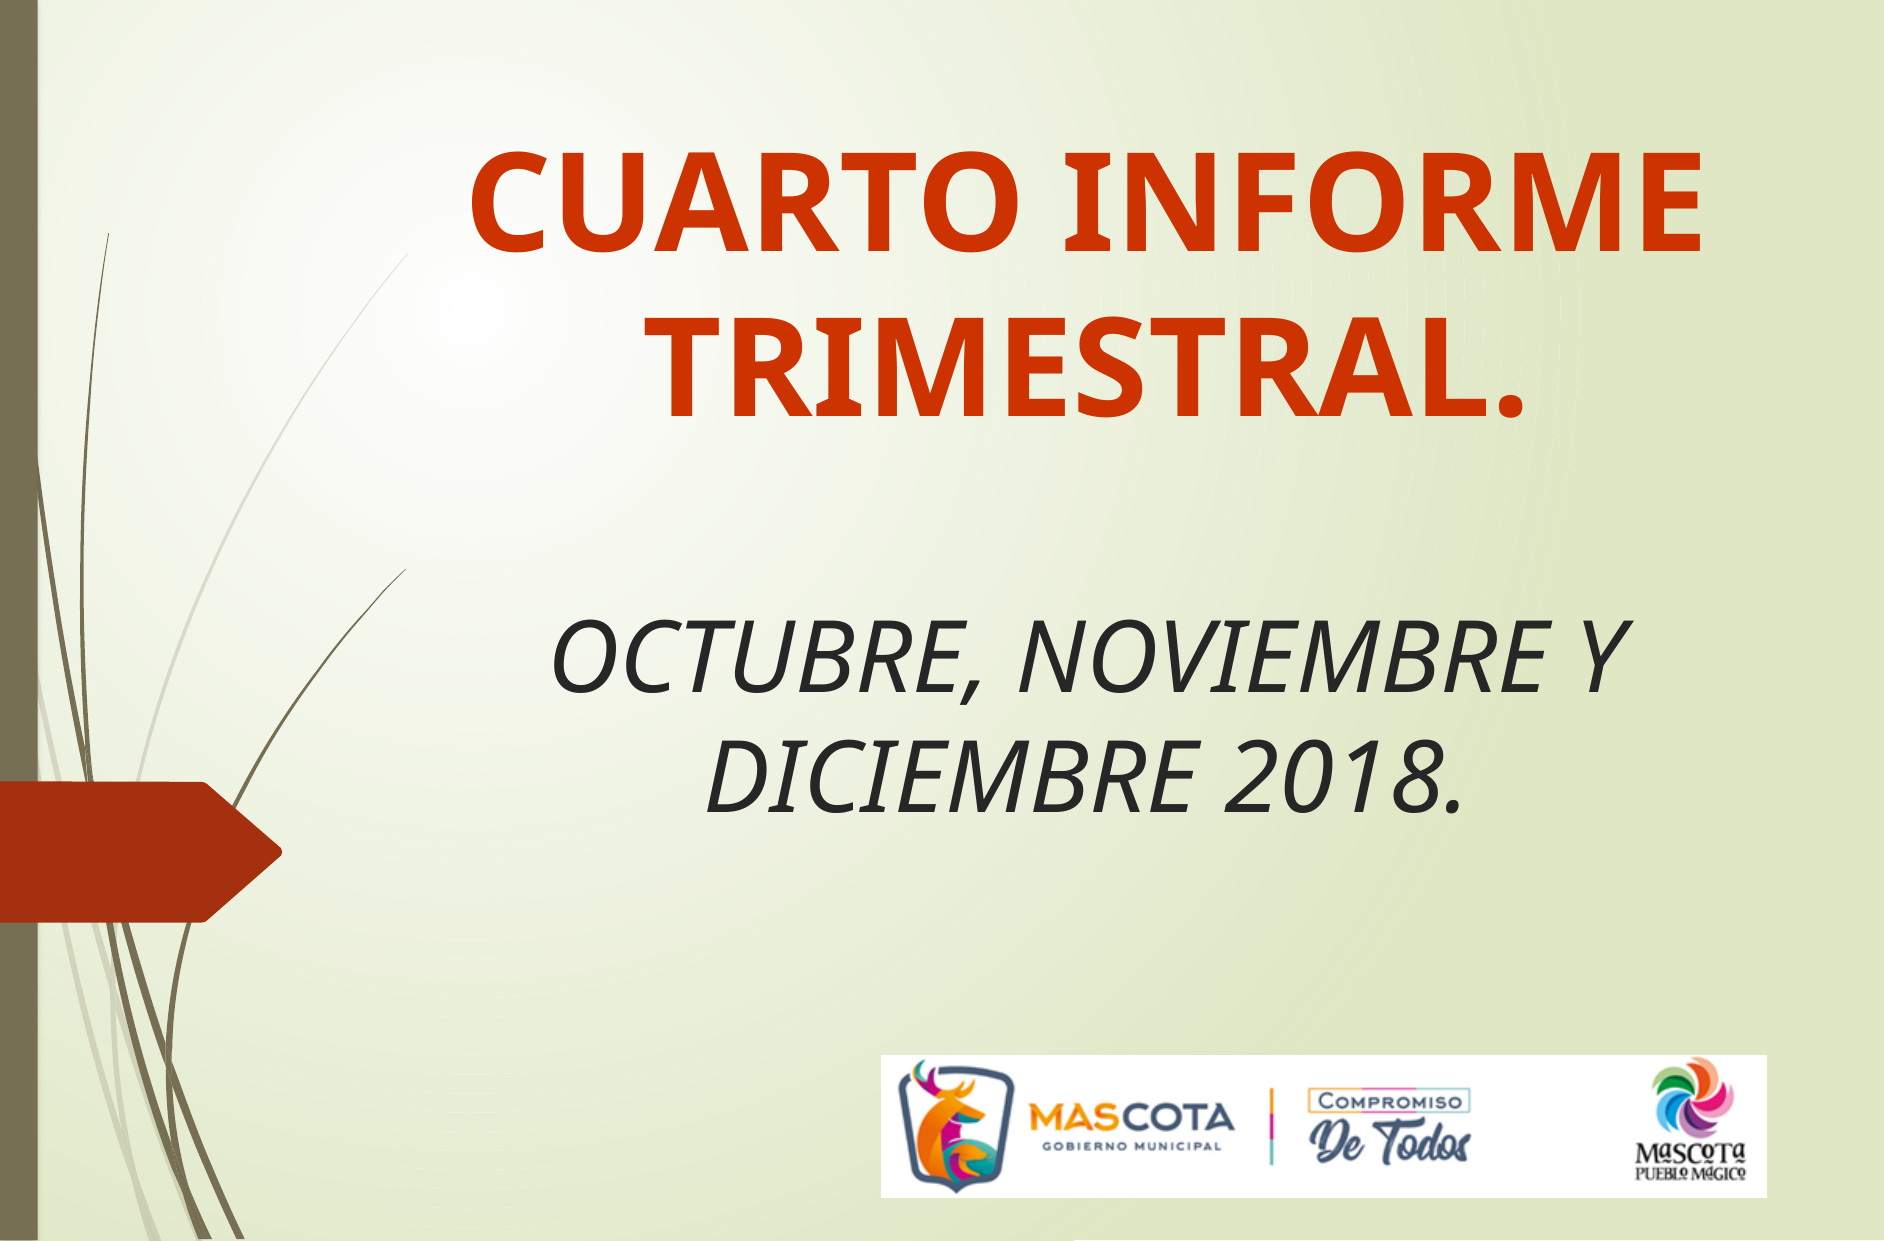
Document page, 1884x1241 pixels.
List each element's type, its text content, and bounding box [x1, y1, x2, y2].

title CUARTO INFORME TRIMESTRAL. [407, 42, 1767, 430]
picture [880, 1054, 1768, 1198]
text_box OCTUBRE, NOVIEMBRE Y DICIEMBRE 2018. [407, 430, 1767, 840]
